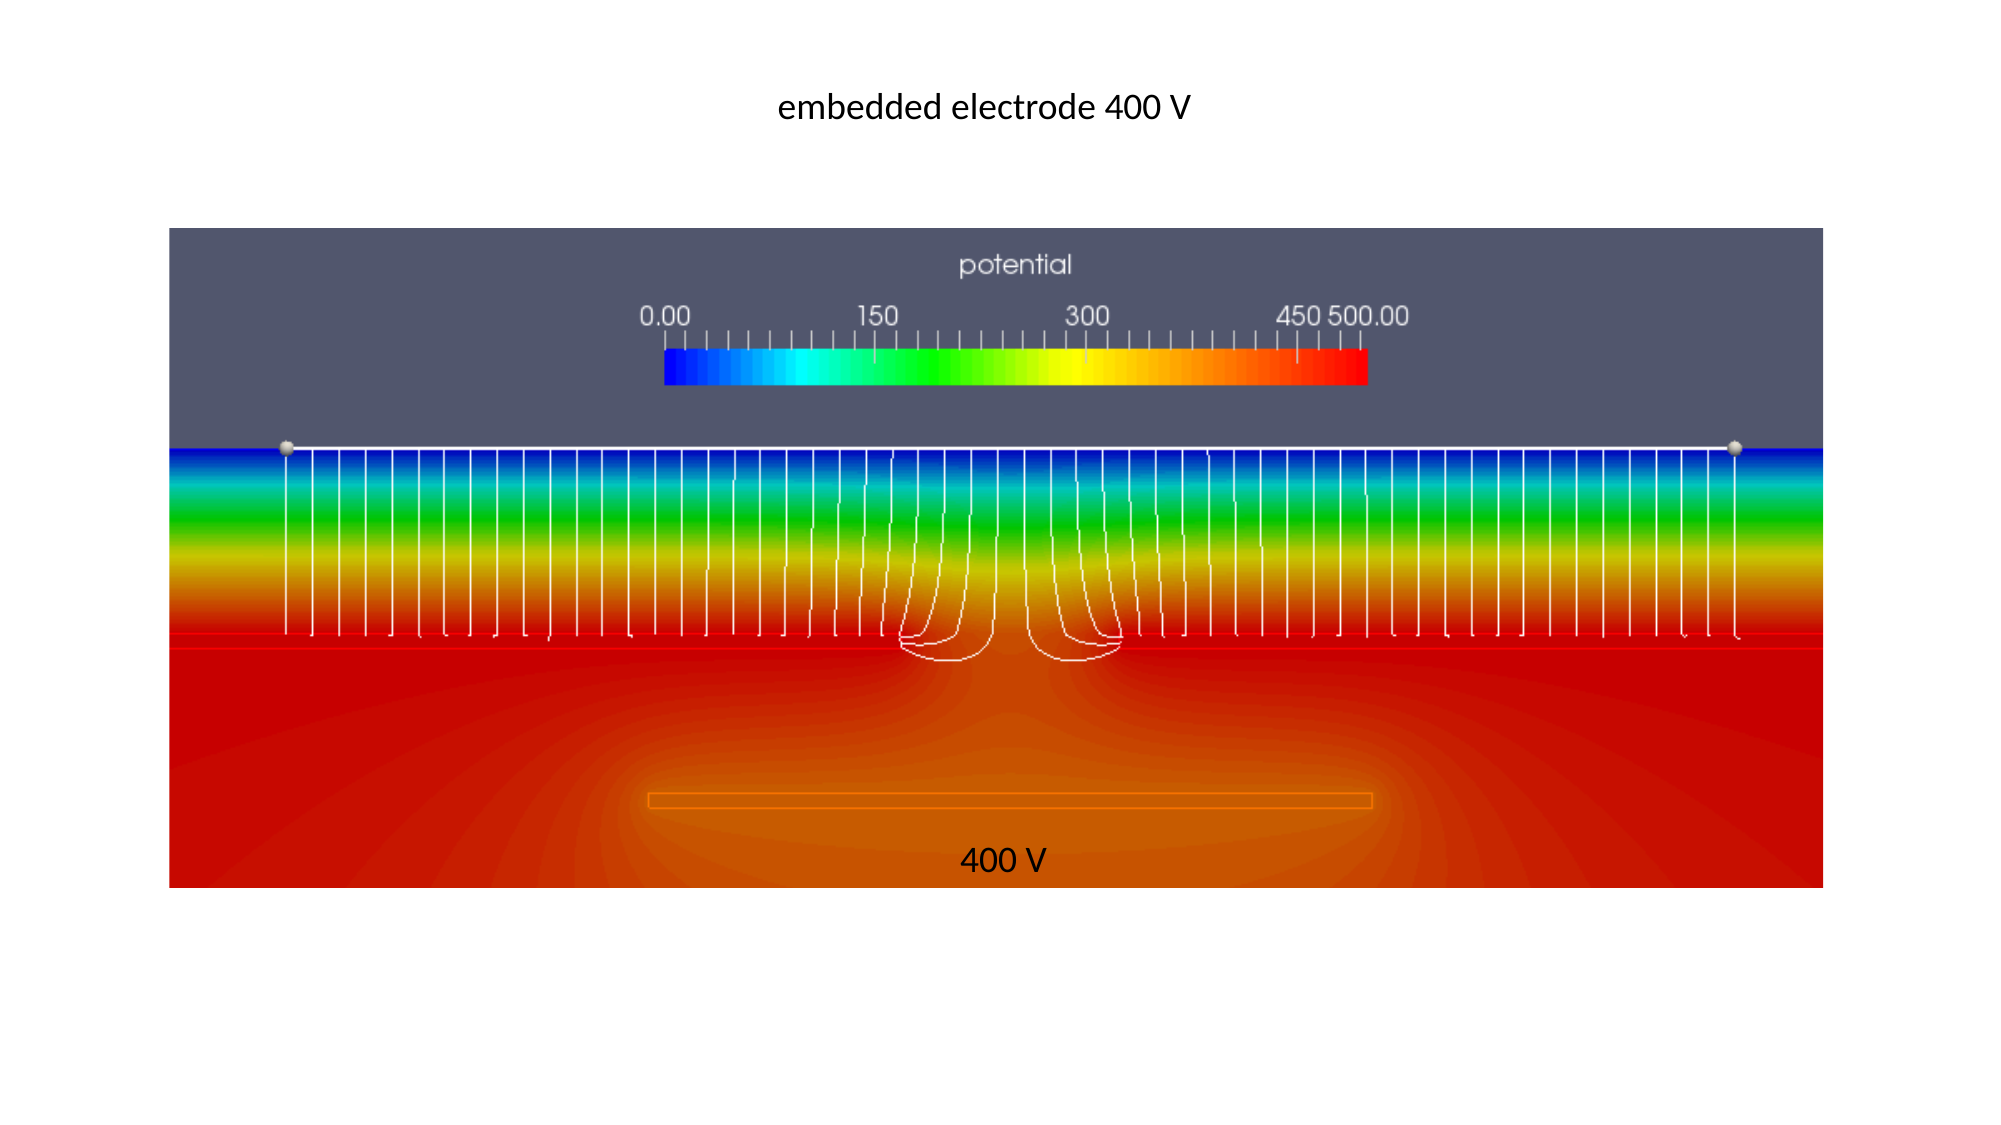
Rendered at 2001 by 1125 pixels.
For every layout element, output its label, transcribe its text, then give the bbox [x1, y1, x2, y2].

picture [169, 228, 1824, 888]
text_box embedded electrode 400 V [762, 74, 1207, 135]
